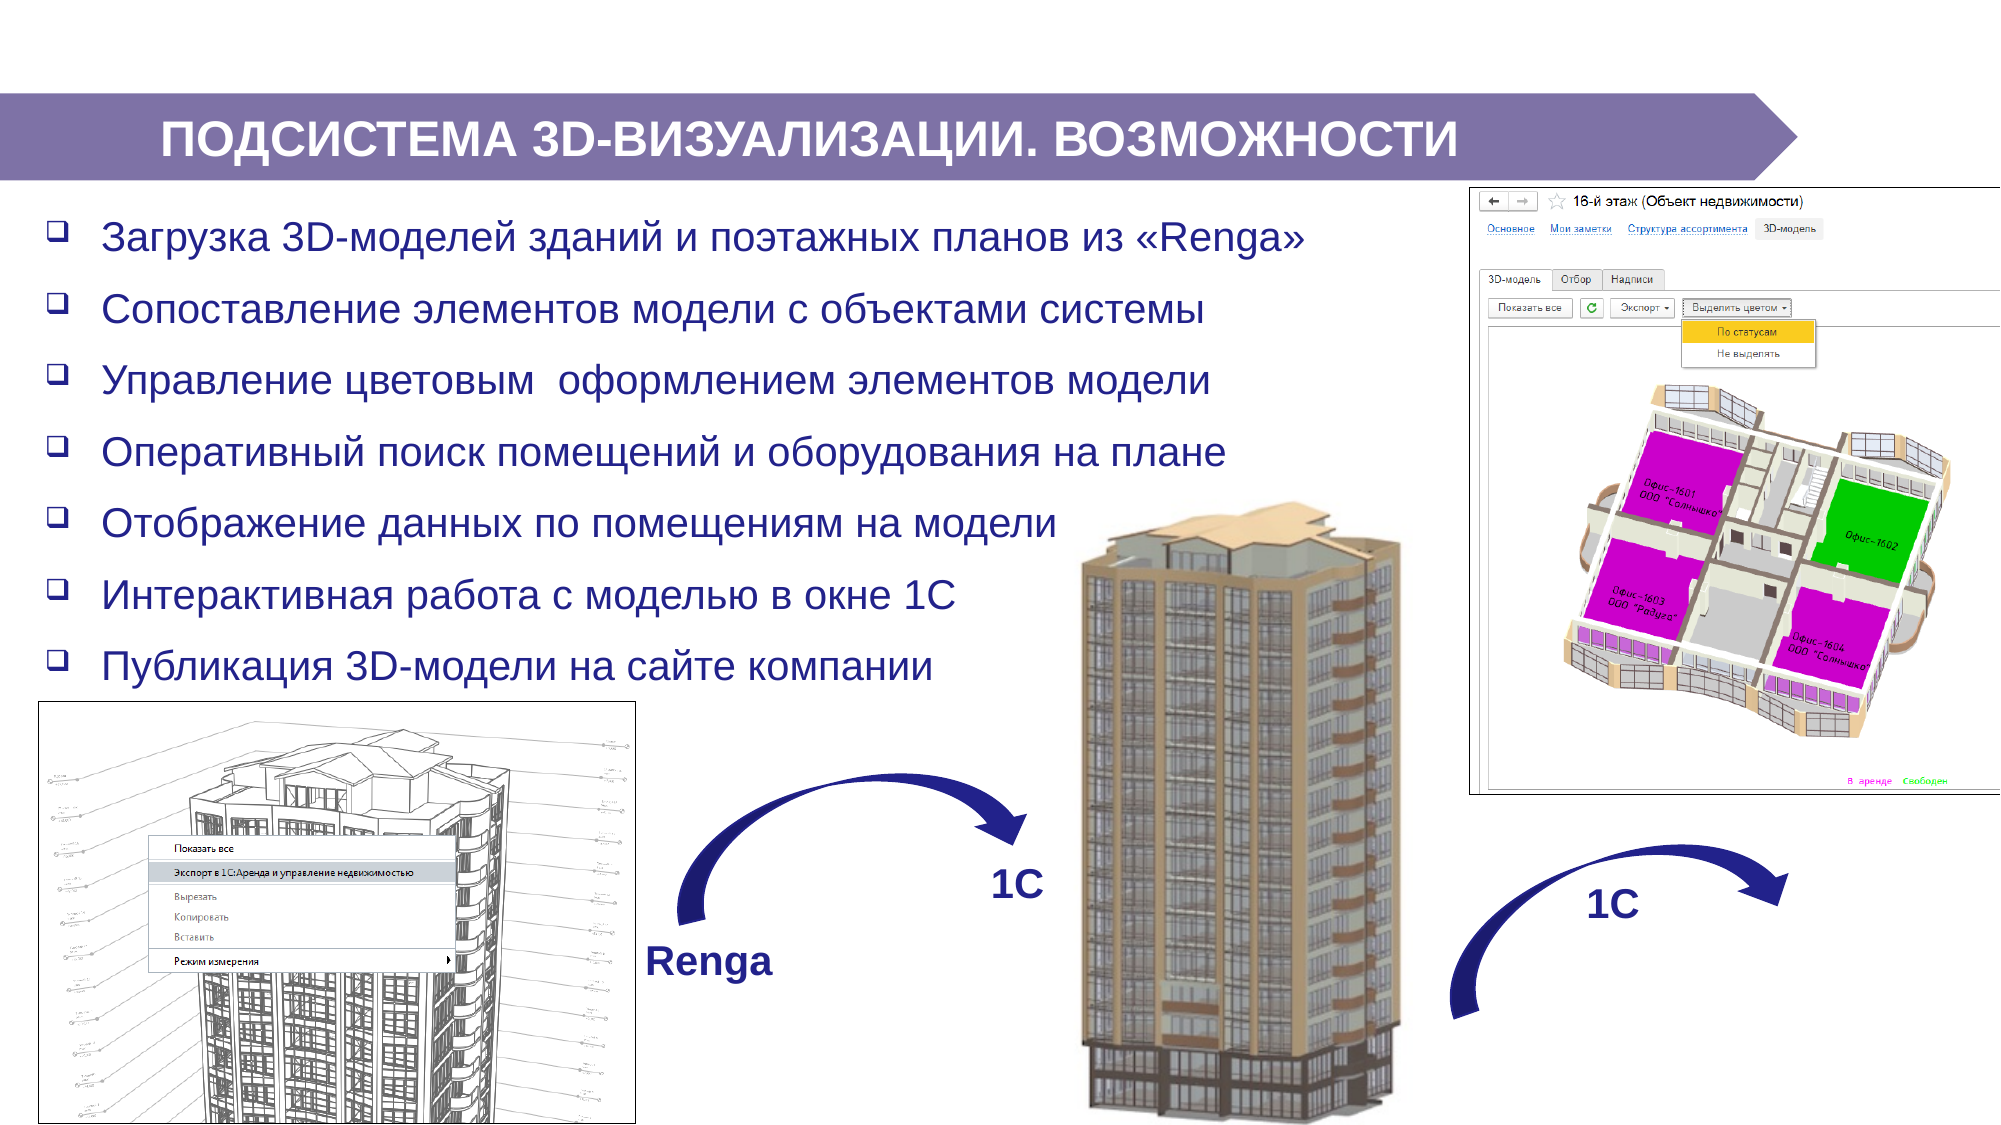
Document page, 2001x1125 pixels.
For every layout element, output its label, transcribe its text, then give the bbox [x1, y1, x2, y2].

picture [1027, 476, 1446, 1125]
text_box 1С [990, 851, 1027, 926]
text_box ПОДСИСТЕМА 3D-ВИЗУАЛИЗАЦИИ. ВОЗМОЖНОСТИ [0, 92, 1800, 182]
picture [38, 702, 635, 1123]
text_box [1449, 844, 1789, 1020]
text_box 1С [1586, 872, 1660, 947]
text_box Renga [645, 928, 782, 1003]
text_box [677, 773, 1027, 926]
text_box Загрузка 3D-моделей зданий и поэтажных планов из «Renga» Сопоставление элементов модели с объектами системы Управление цветовым оформлением элементов модели Оперативный поиск помещений и оборудования на плане Отображение данных по помещениям на модели Интерактивная работа с моделью в окне 1С Публикация 3D-модели на сайте компании [12, 206, 1470, 698]
picture [1470, 187, 2000, 794]
